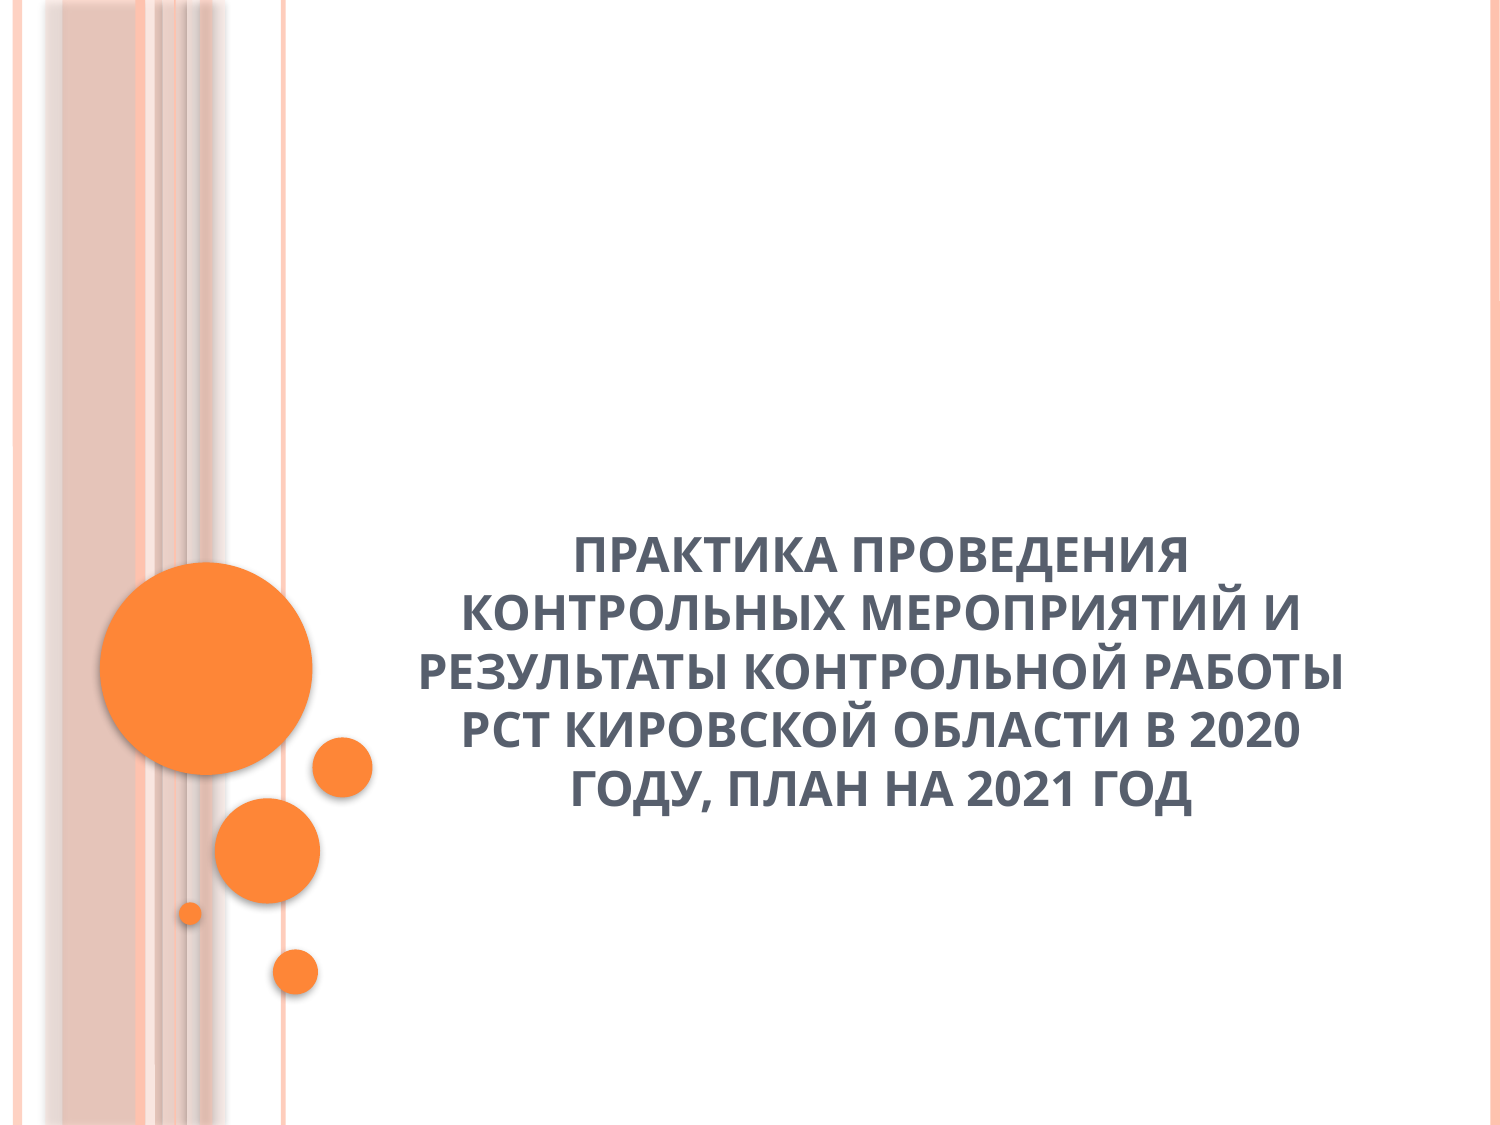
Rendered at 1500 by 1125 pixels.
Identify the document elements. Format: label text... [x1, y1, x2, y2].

title Практика проведения контрольных мероприятий и результаты контрольной работы РСТ Кировской области в 2020 году, план на 2021 год [375, 512, 1388, 824]
